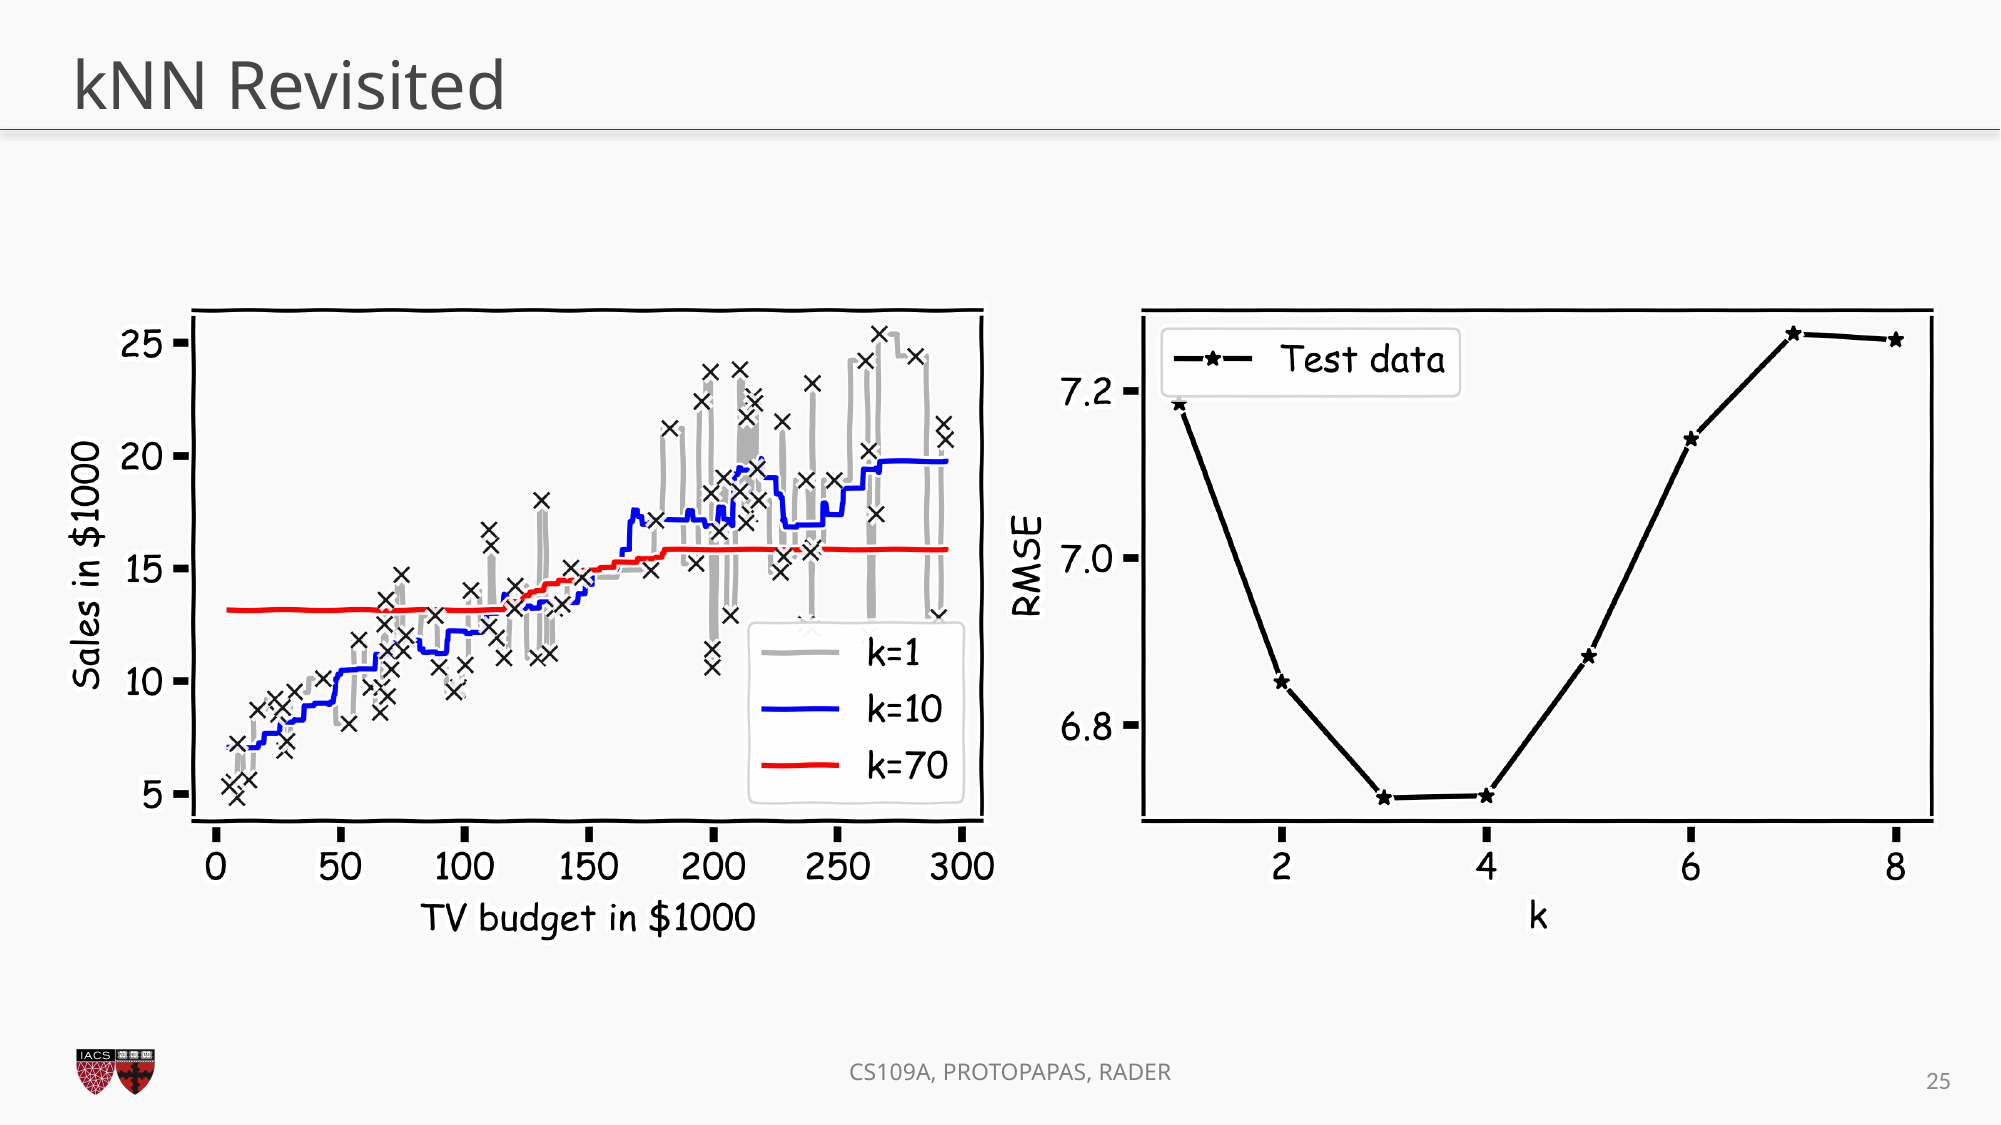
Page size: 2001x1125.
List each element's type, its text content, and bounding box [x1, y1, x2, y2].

title kNN Revisited [57, 35, 1943, 162]
picture [0, 220, 2000, 971]
picture [75, 1049, 155, 1095]
slide_number 25 [1500, 1050, 1967, 1110]
